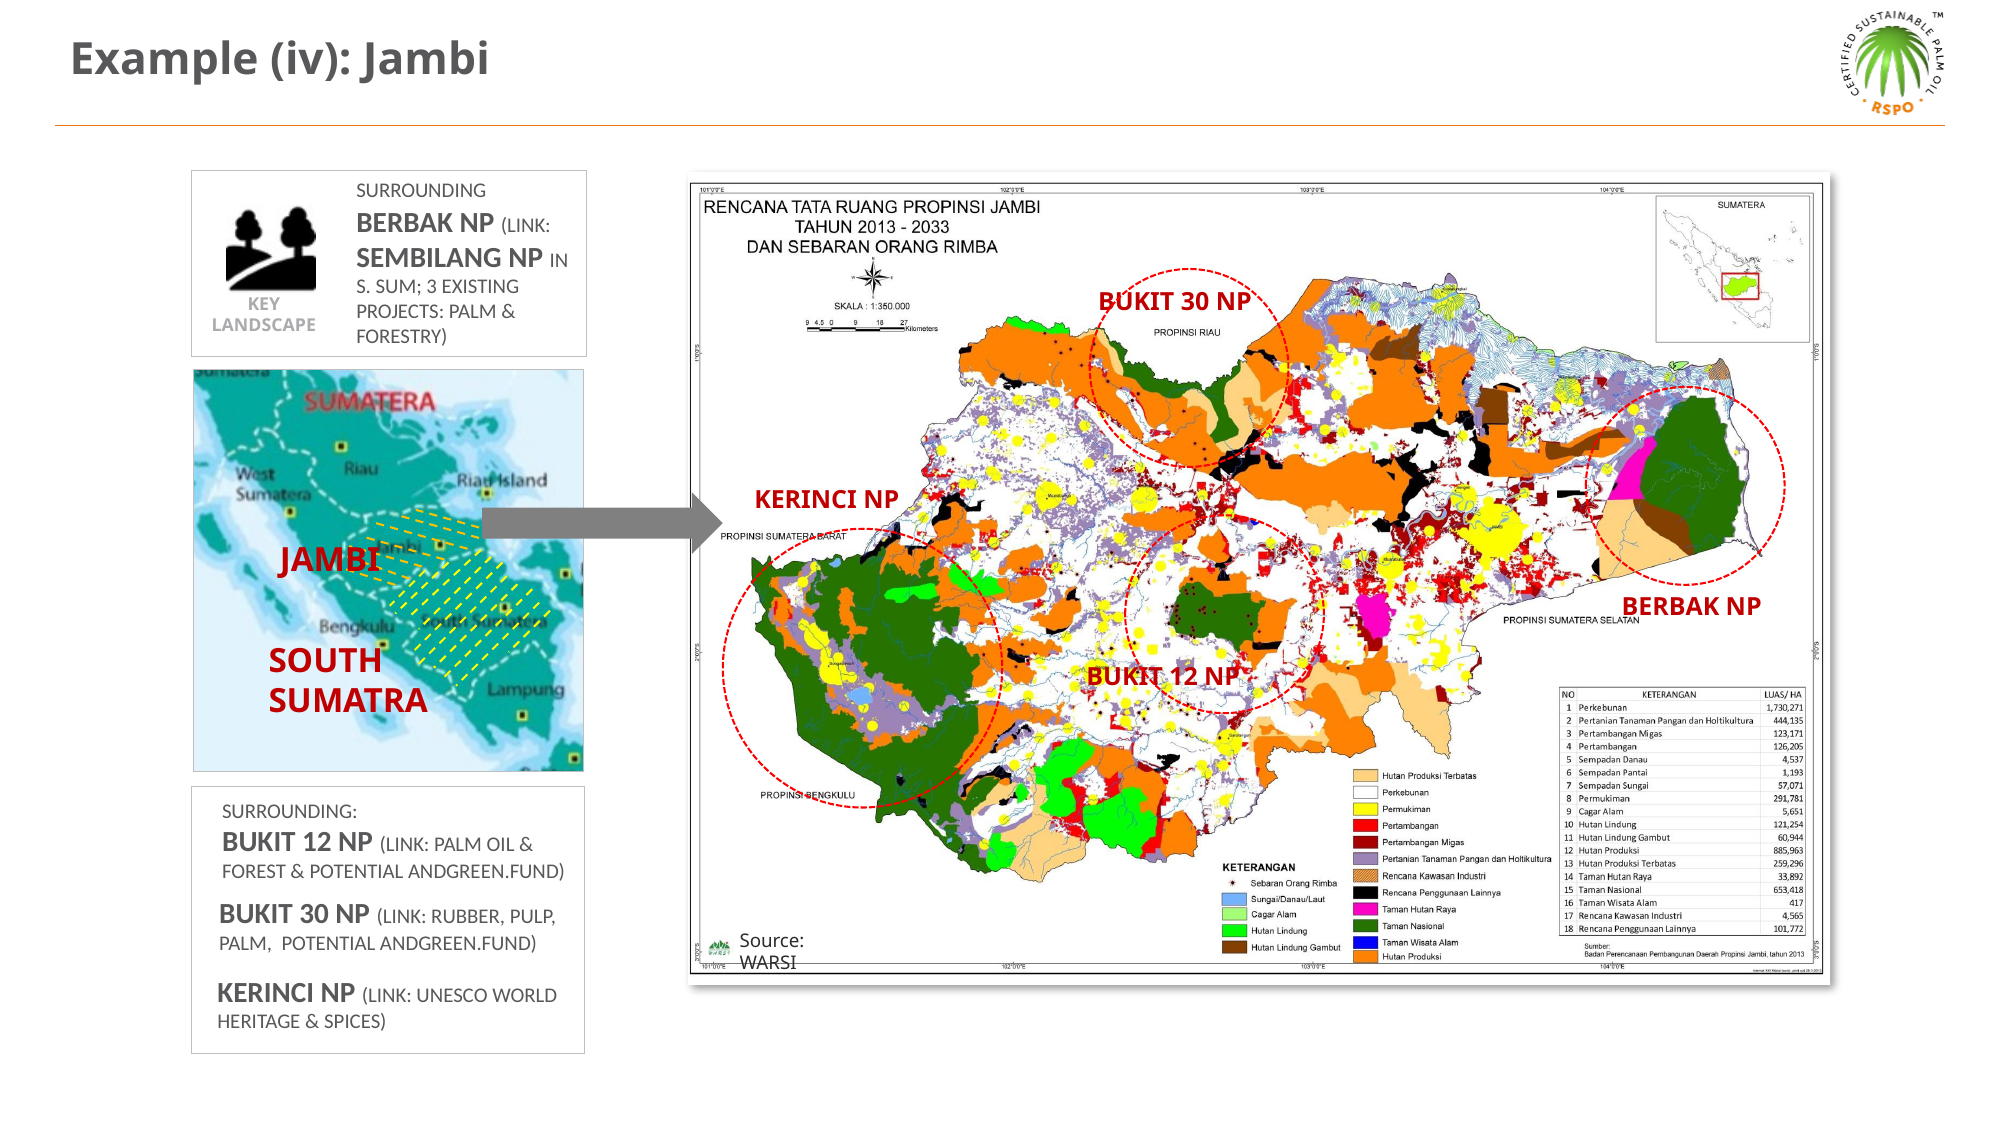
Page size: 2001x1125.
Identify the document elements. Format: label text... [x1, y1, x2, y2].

text_box BUKIT 30 NP (LINK: RUBBER, PULP, PALM, POTENTIAL ANDGREEN.FUND) [204, 887, 591, 962]
text_box [190, 786, 586, 1054]
text_box KERINCI NP (LINK: UNESCO WORLD HERITAGE & SPICES) [202, 965, 586, 1041]
text_box SURROUNDING BERBAK NP (LINK: SEMBILANG NP IN S. SUM; 3 EXISTING PROJECTS: PALM & FORESTRY) [341, 160, 591, 356]
picture [1870, 11, 1944, 115]
title Example (iv): Jambi [54, 5, 1870, 115]
picture [226, 204, 316, 294]
picture [193, 369, 584, 772]
text_box [190, 170, 587, 357]
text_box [688, 172, 1831, 985]
text_box KEY LANDSCAPE [191, 285, 337, 343]
text_box SURROUNDING: BUKIT 12 NP (LINK: PALM OIL & FOREST & POTENTIAL ANDGREEN.FUND) [207, 790, 591, 887]
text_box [341, 509, 550, 686]
text_box [584, 506, 688, 540]
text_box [722, 268, 1785, 808]
